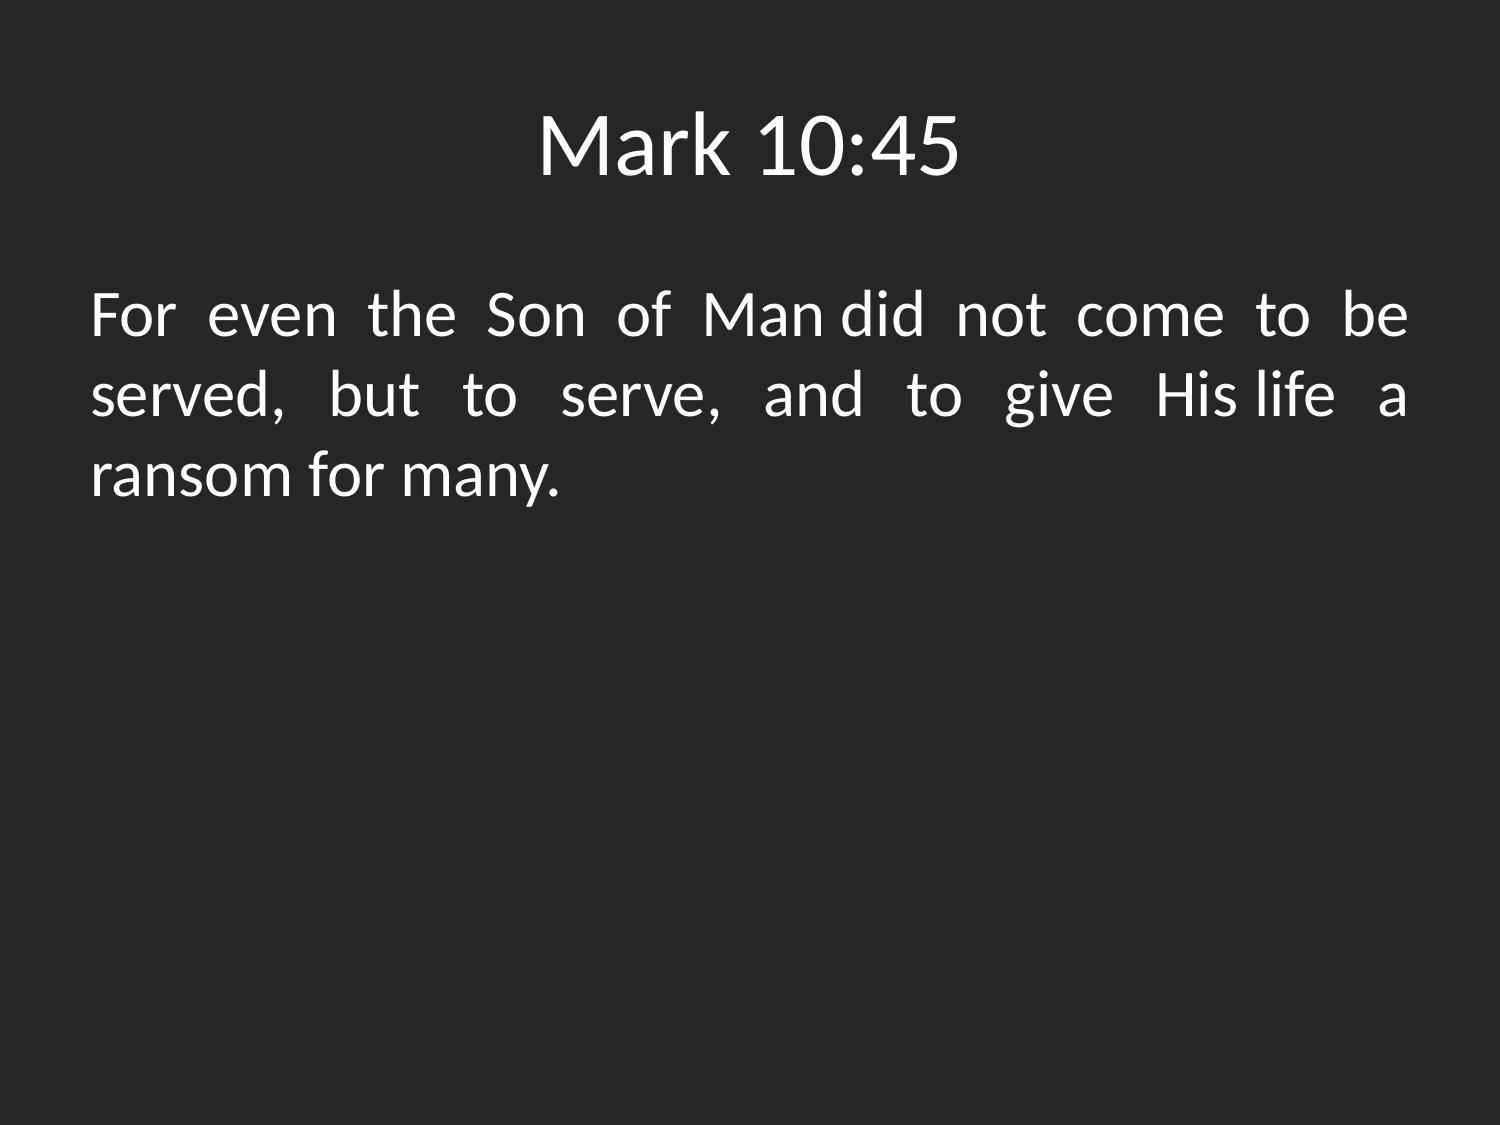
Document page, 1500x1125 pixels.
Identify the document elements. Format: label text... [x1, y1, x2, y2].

list For even the Son of Man did not come to be served, but to serve, and to give His life a ransom for many. [75, 262, 1425, 1005]
title Mark 10:45 [75, 45, 1425, 233]
